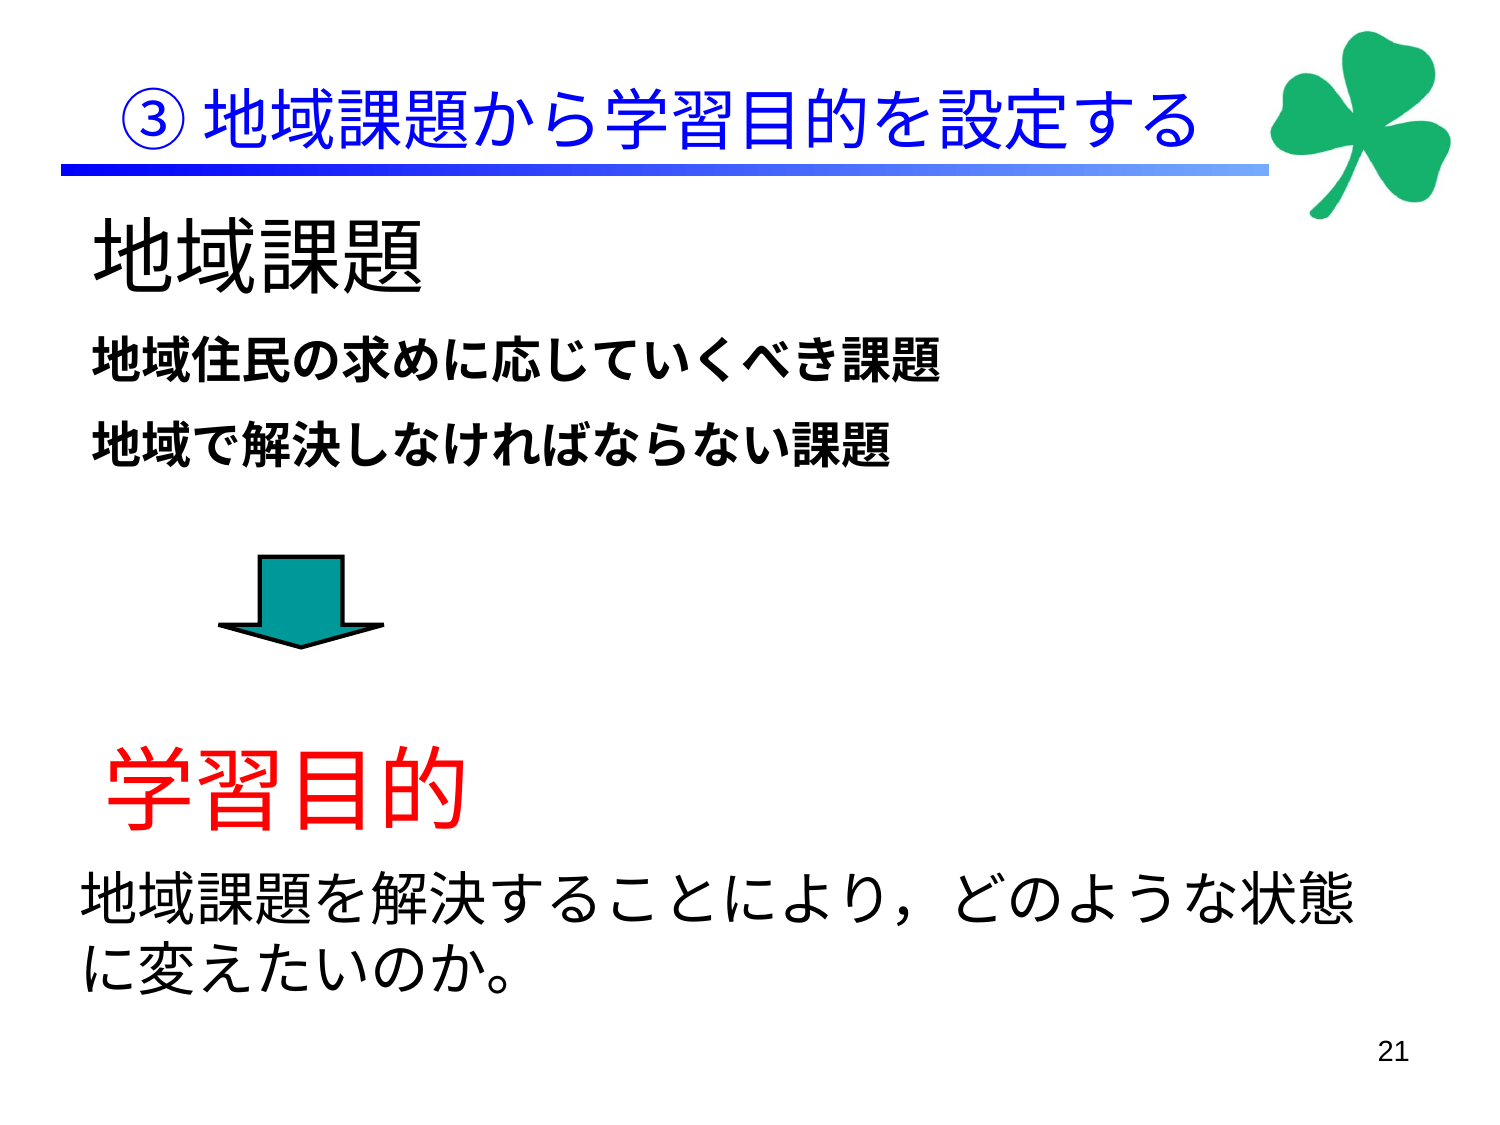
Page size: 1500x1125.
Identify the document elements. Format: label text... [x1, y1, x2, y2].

text_box 地域課題を解決することにより，どのような状態に変えたいのか。 [64, 854, 1412, 1010]
picture [1269, 30, 1451, 220]
slide_number 21 [1074, 1024, 1426, 1103]
text_box 学習目的 [88, 724, 1154, 850]
text_box 地域課題 地域住民の求めに応じていくべき課題 地域で解決しなければならない課題 [76, 196, 1436, 482]
text_box [60, 163, 1264, 176]
text_box ③地域課題から学習目的を設定する [105, 70, 1264, 165]
text_box [218, 556, 384, 648]
